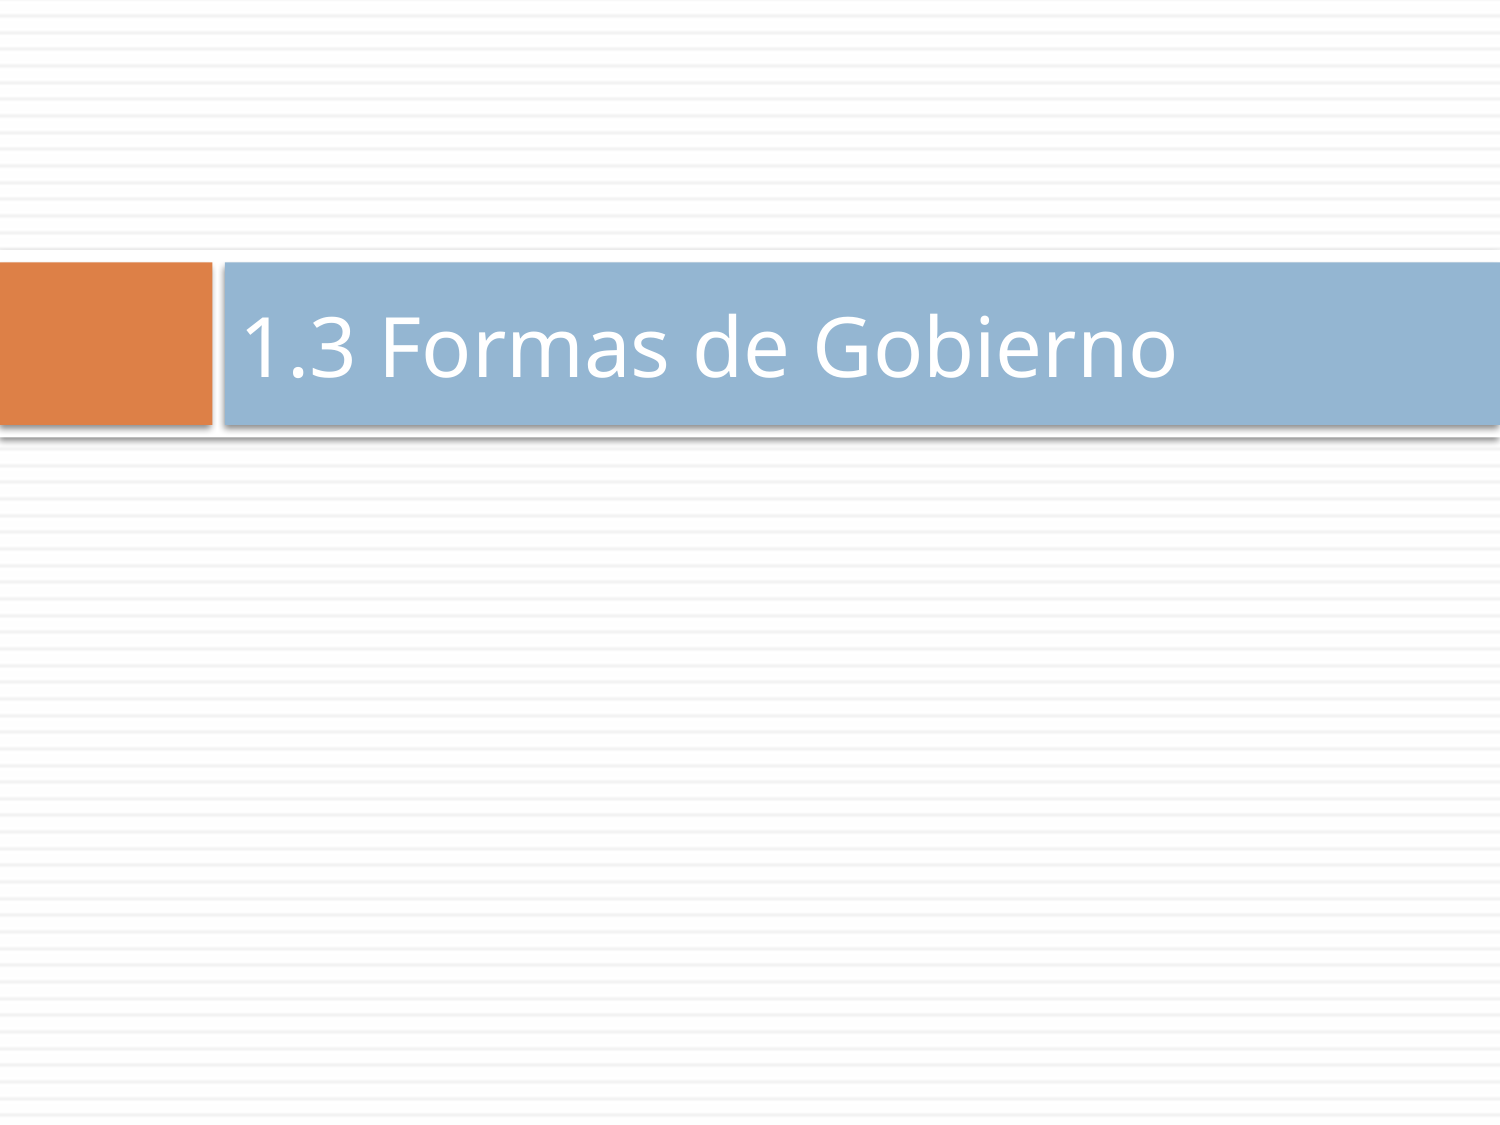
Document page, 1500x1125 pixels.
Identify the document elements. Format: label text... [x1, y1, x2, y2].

title 1.3 Formas de Gobierno [225, 262, 1475, 425]
